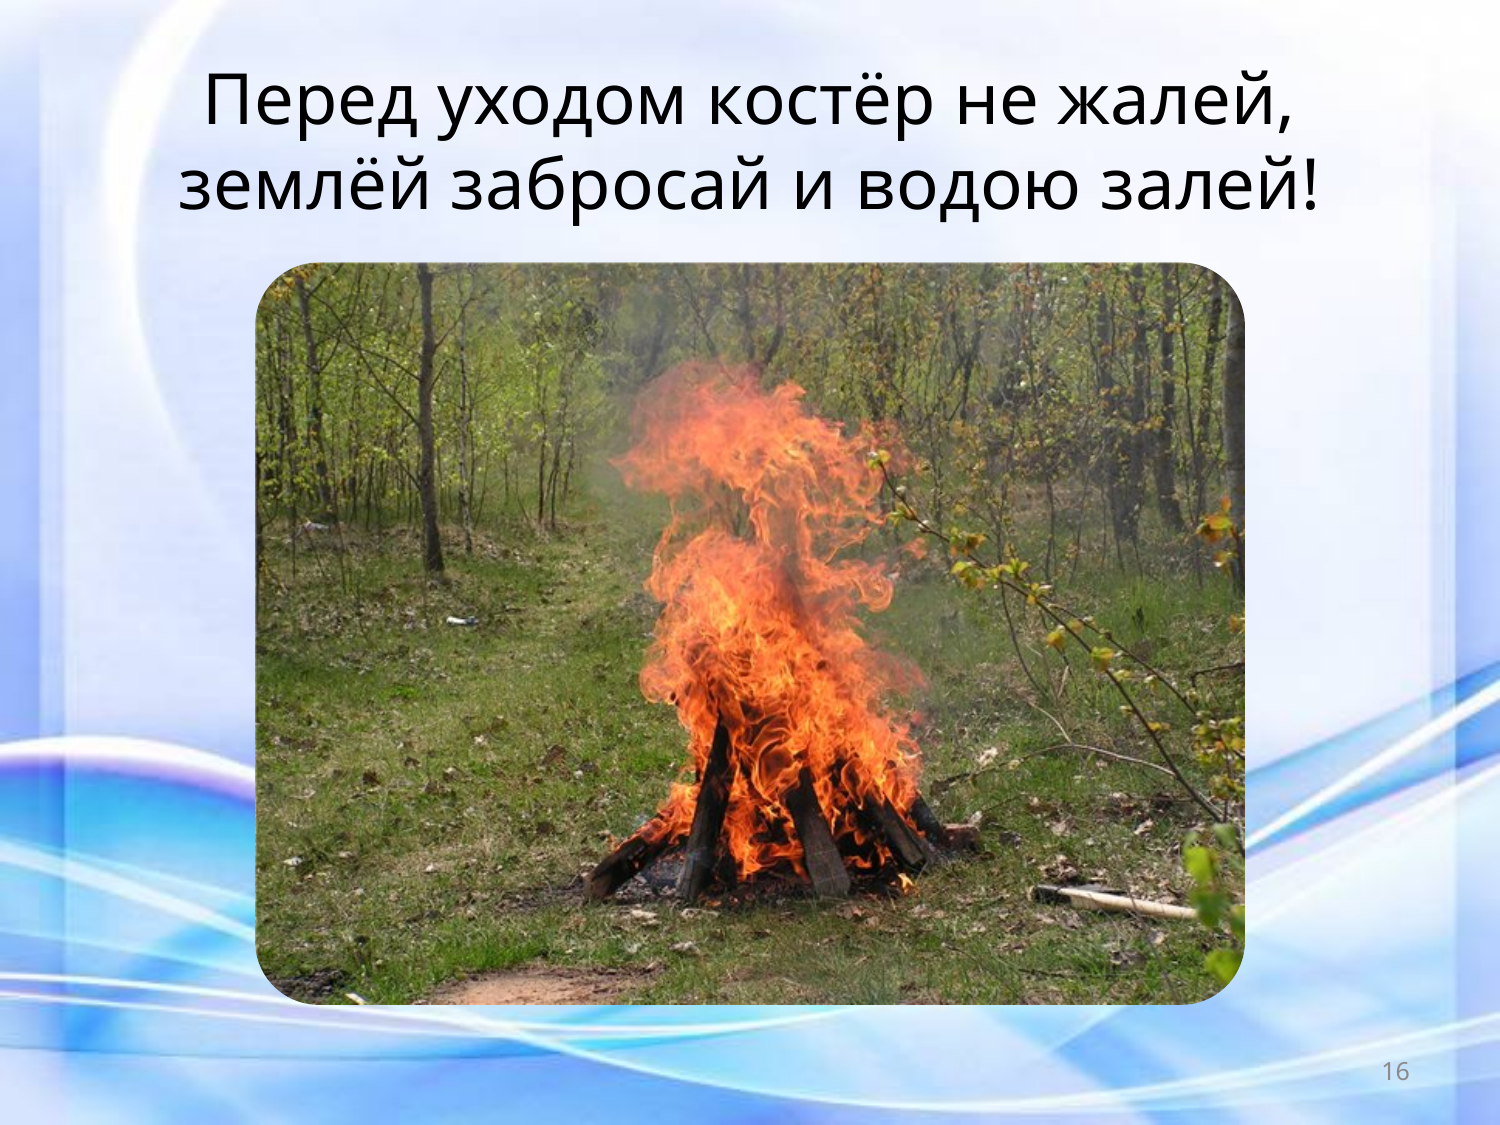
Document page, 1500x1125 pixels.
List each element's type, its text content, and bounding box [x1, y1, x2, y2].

title Перед уходом костёр не жалей, землёй забросай и водою залей! [75, 45, 1425, 233]
picture [0, 0, 1500, 1125]
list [254, 262, 1246, 1006]
slide_number 16 [1074, 1042, 1425, 1103]
